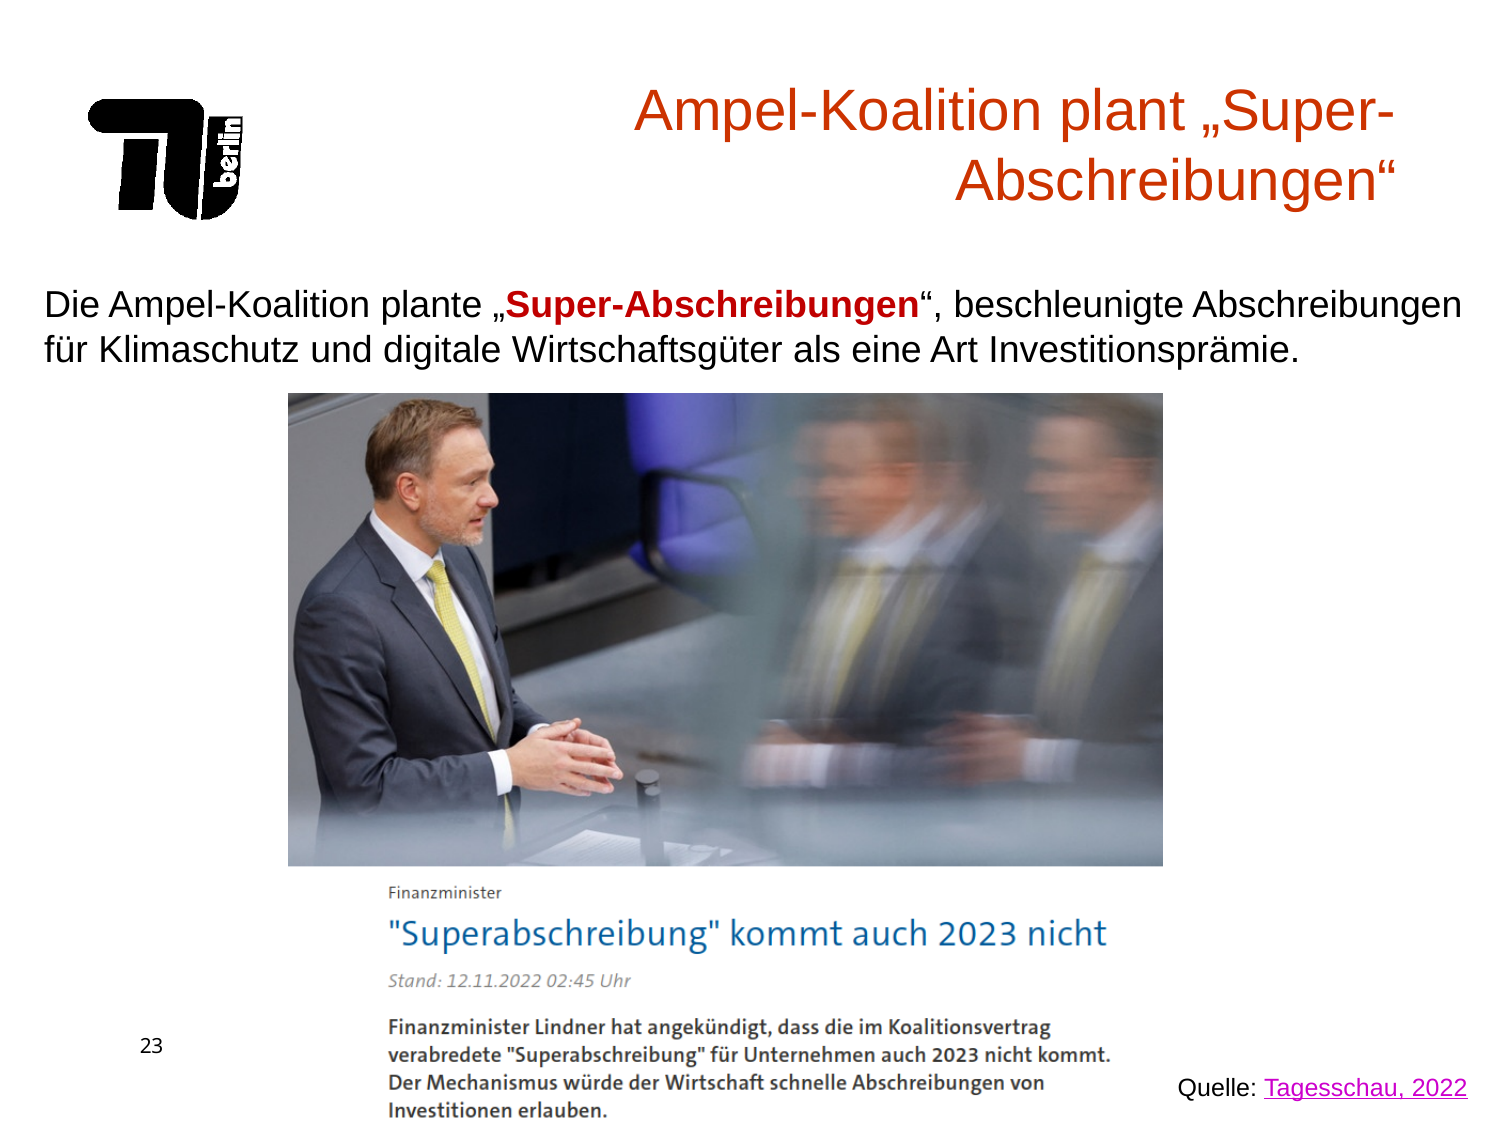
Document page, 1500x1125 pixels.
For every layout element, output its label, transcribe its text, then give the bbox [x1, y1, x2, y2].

title Ampel-Koalition plant „Super-Abschreibungen“ [312, 62, 1413, 220]
picture [88, 99, 243, 220]
text_box Die Ampel-Koalition plante „Super-Abschreibungen“, beschleunigte Abschreibungen für Klimaschutz und digitale Wirtschaftsgüter als eine Art Investitionsprämie. [29, 272, 1483, 378]
text_box Quelle: Tagesschau, 2022 [1168, 1064, 1500, 1109]
picture [288, 393, 1164, 1125]
